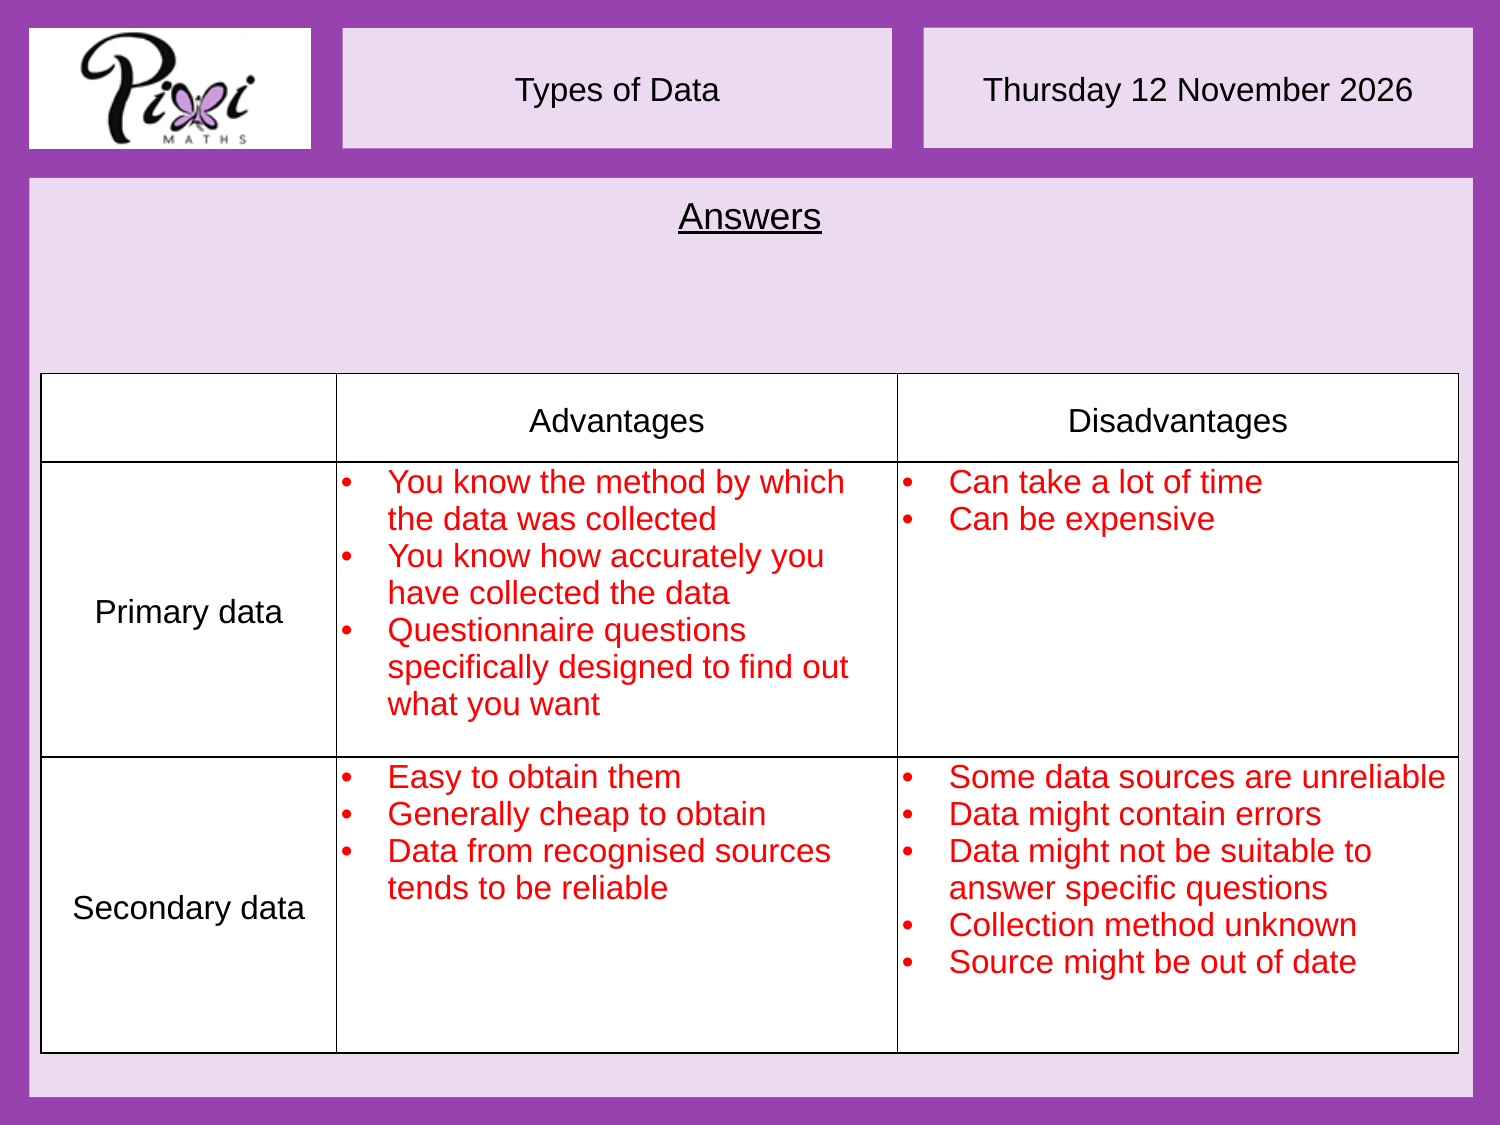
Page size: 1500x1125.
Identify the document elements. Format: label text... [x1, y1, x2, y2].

table_cell Some data sources are unreliable Data might contain errors Data might not be suitable to answer specific questions Collection method unknown Source might be out of date [898, 758, 1458, 1052]
table_cell Secondary data [42, 758, 336, 1052]
table_header [42, 374, 336, 461]
picture [29, 28, 311, 149]
text_box Answers [41, 184, 1459, 245]
table_header Advantages [337, 374, 897, 461]
table_cell You know the method by which the data was collected You know how accurately you have collected the data Questionnaire questions specifically designed to find out what you want [337, 463, 897, 756]
table_cell Primary data [42, 463, 336, 756]
table_cell Can take a lot of time Can be expensive [898, 463, 1458, 756]
table_cell Easy to obtain them Generally cheap to obtain Data from recognised sources tends to be reliable [337, 758, 897, 1052]
table_header Disadvantages [898, 374, 1458, 461]
